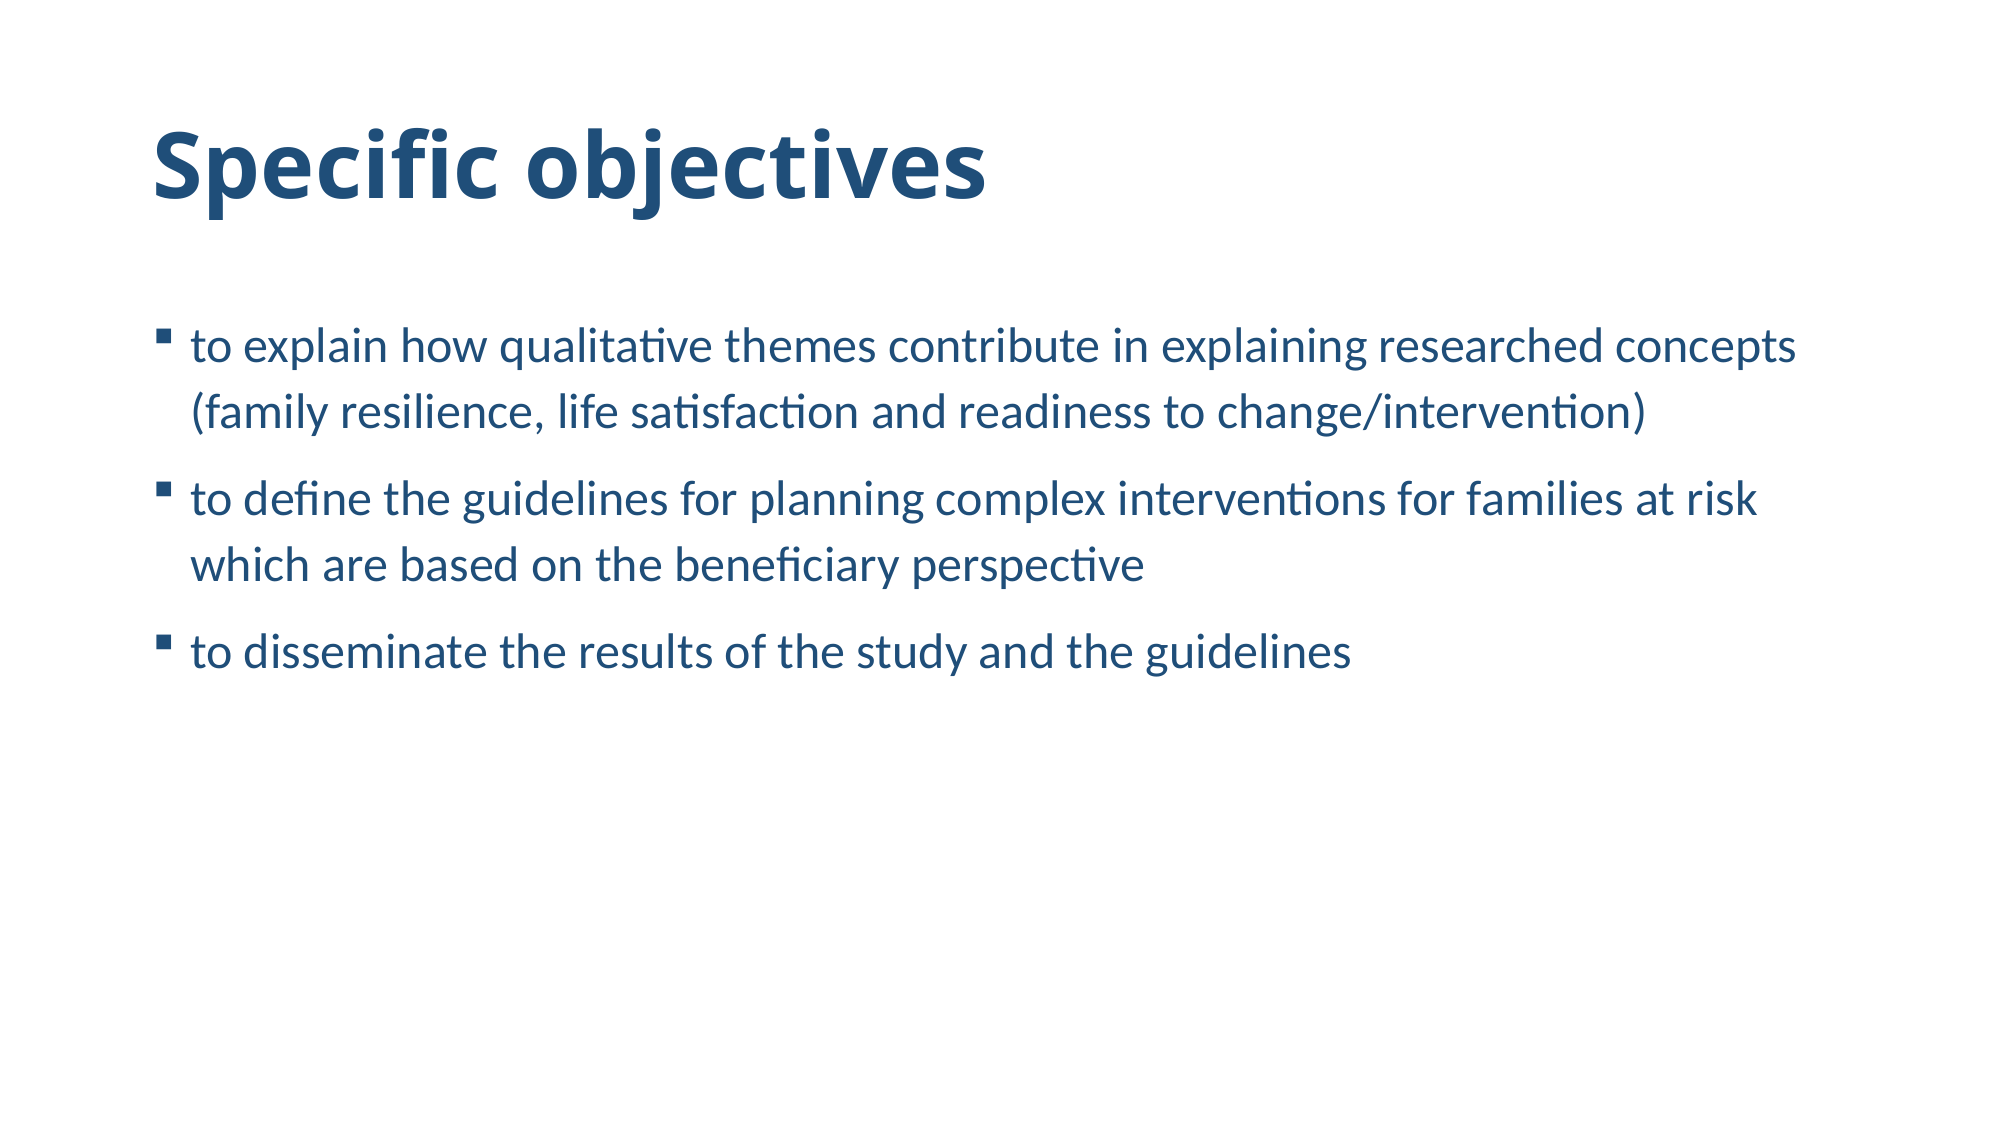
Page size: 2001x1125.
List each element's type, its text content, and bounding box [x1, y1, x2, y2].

list to explain how qualitative themes contribute in explaining researched concepts (family resilience, life satisfaction and readiness to change/intervention) to define the guidelines for planning complex interventions for families at risk which are based on the beneficiary perspective to disseminate the results of the study and the guidelines [137, 299, 1863, 1014]
title Specific objectives [137, 59, 1863, 278]
